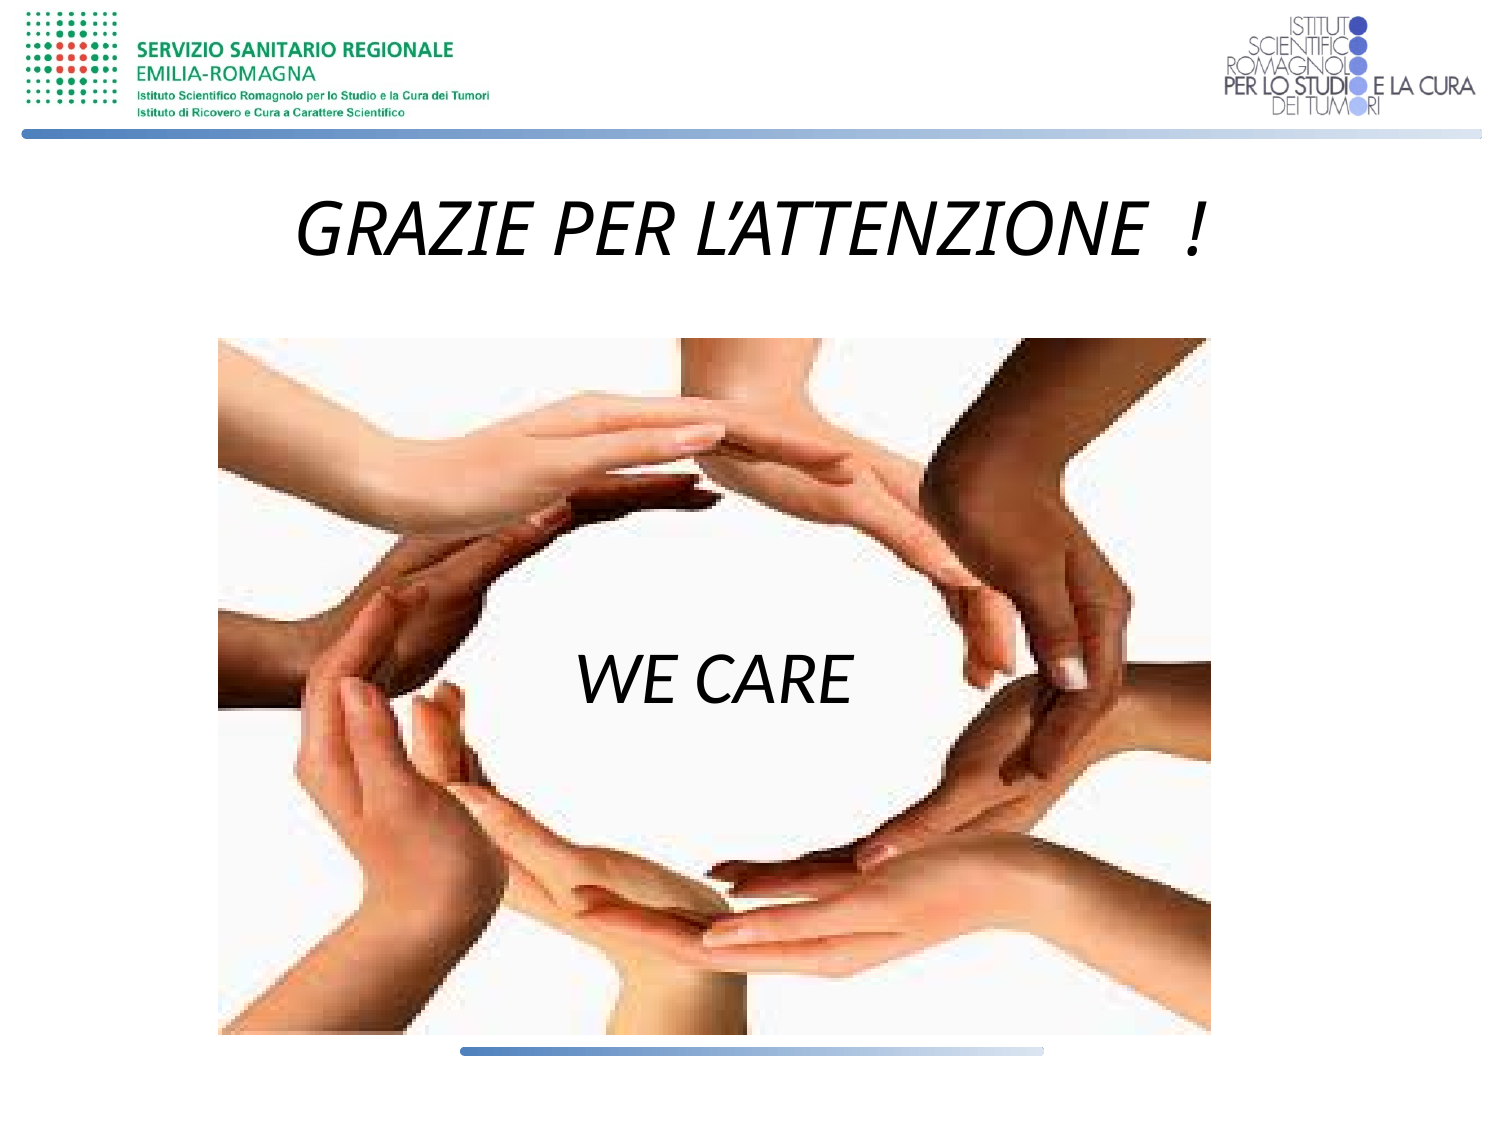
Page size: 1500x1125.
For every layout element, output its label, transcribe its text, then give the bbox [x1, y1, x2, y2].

picture [15, 9, 498, 128]
picture [1222, 12, 1478, 119]
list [218, 337, 1211, 1036]
title GRAZIE PER L’ATTENZIONE ! [75, 160, 1425, 291]
